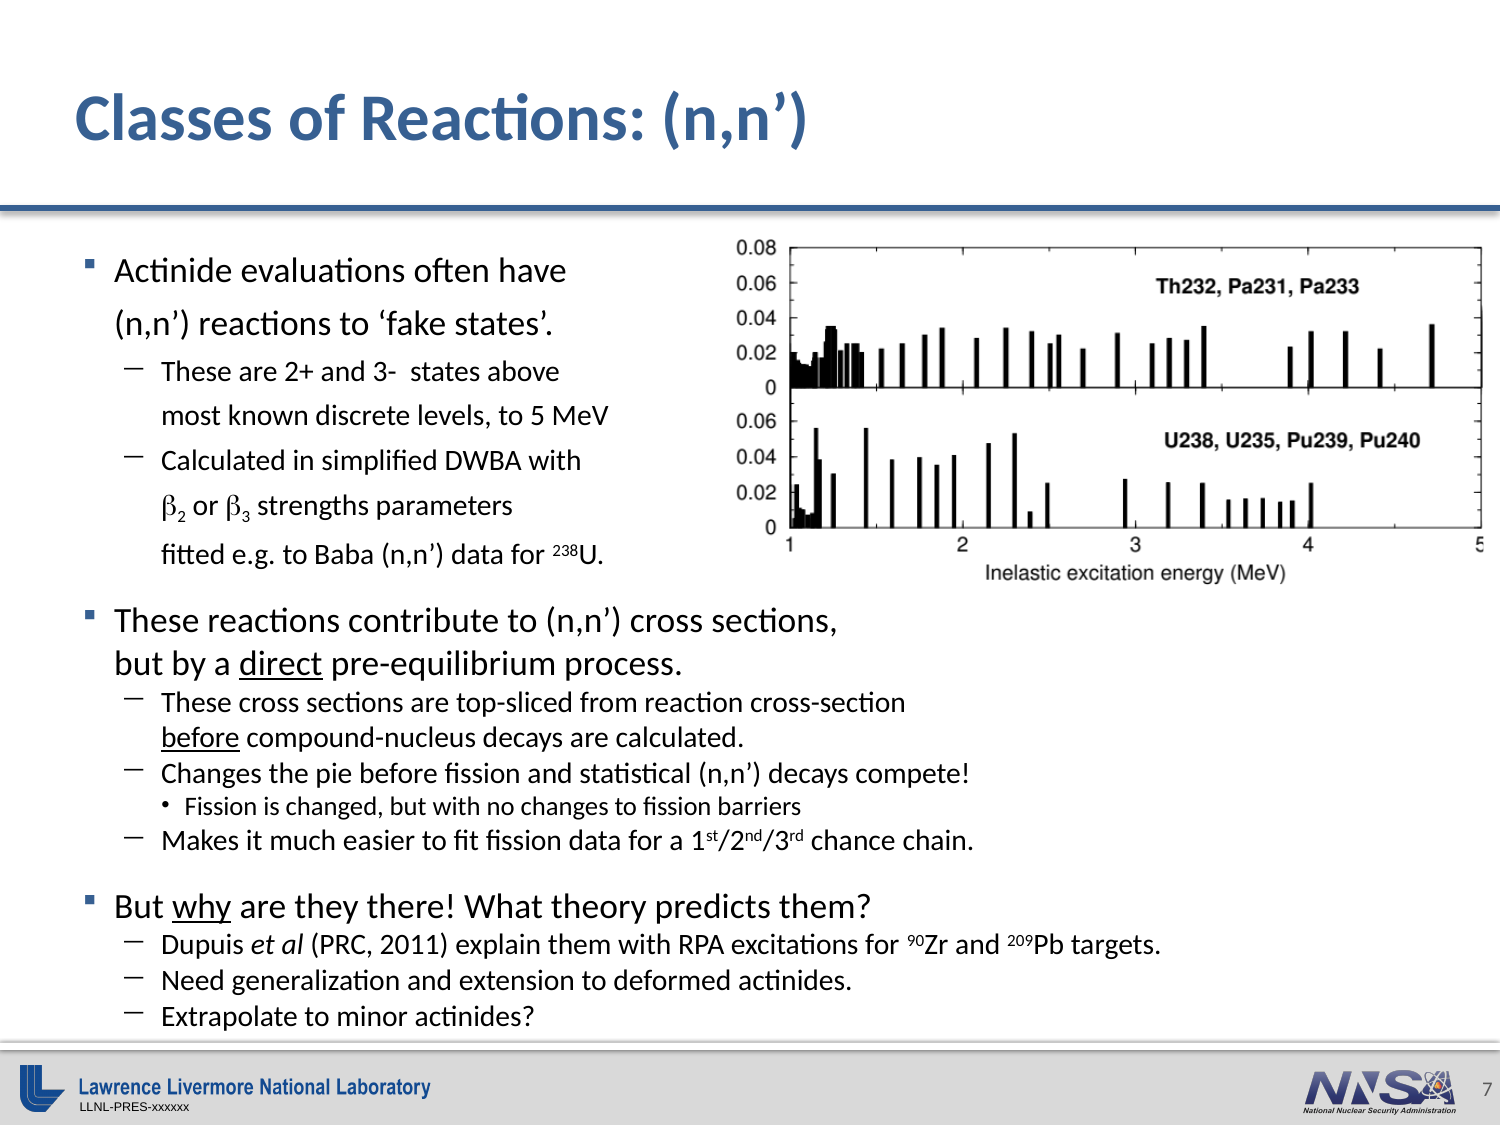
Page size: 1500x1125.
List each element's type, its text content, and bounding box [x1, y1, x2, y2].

list Actinide evaluations often have (n,n’) reactions to ‘fake states’. These are 2+ and 3- states above most known discrete levels, to 5 MeV Calculated in simplified DWBA with b2 or b3 strengths parameters fitted e.g. to Baba (n,n’) data for 238U. These reactions contribute to (n,n’) cross sections, but by a direct pre-equilibrium process. These cross sections are top-sliced from reaction cross-section before compound-nucleus decays are calculated. Changes the pie before fission and statistical (n,n’) decays compete! Fission is changed, but with no changes to fission barriers Makes it much easier to fit fission data for a 1st/2nd/3rd chance chain. But why are they there! What theory predicts them? Dupuis et al (PRC, 2011) explain them with RPA excitations for 90Zr and 209Pb targets. Need generalization and extension to deformed actinides. Extrapolate to minor actinides? [75, 236, 1425, 1042]
title Classes of Reactions: (n,n’) [75, 36, 1425, 202]
picture [1296, 1057, 1463, 1122]
picture [20, 1065, 469, 1112]
picture [733, 236, 1484, 595]
